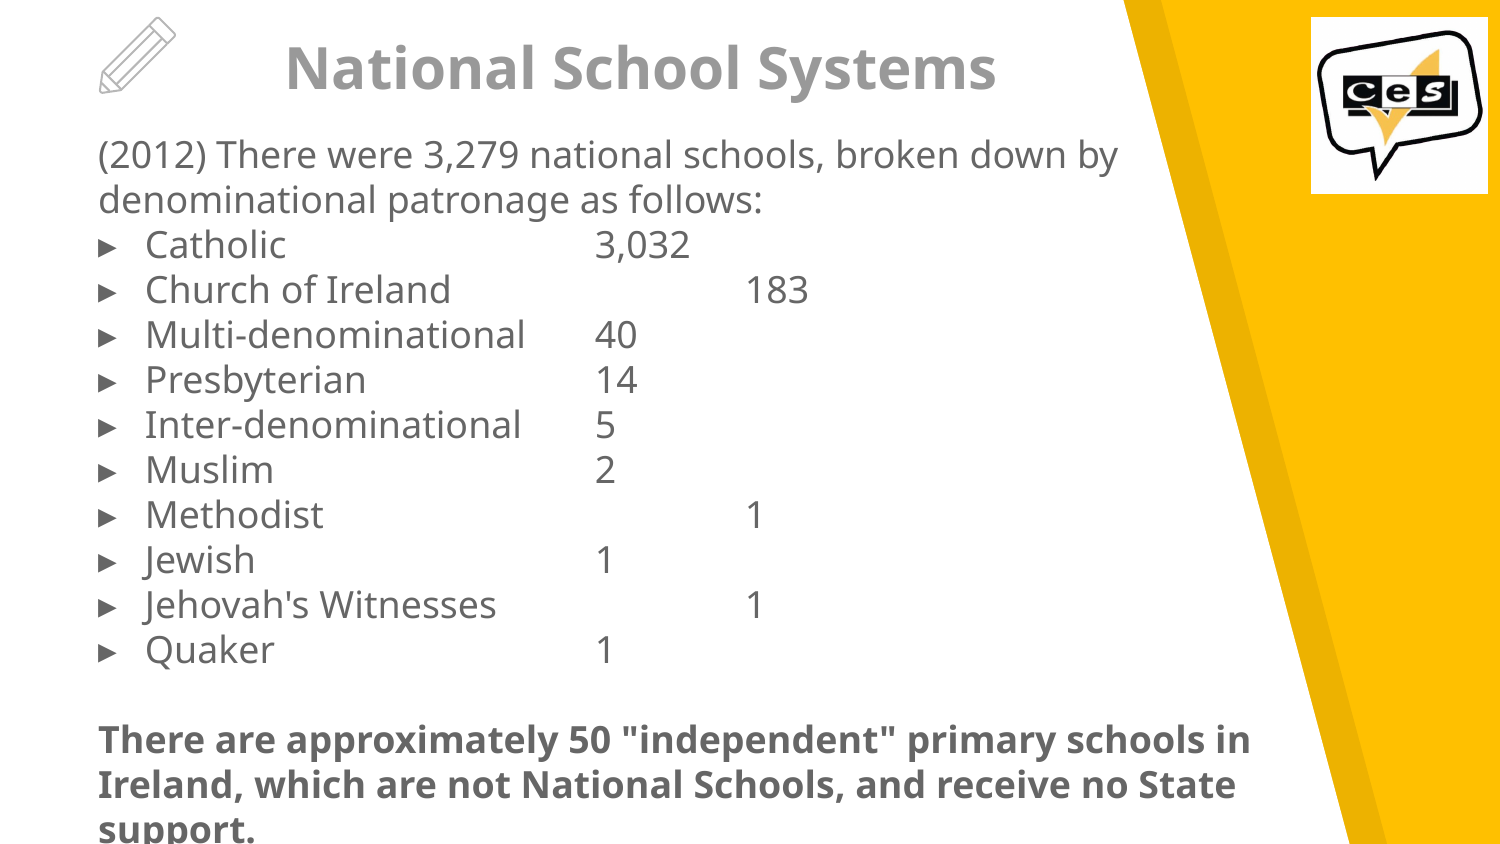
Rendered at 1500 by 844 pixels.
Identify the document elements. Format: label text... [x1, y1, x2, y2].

picture [1311, 17, 1488, 194]
title National School Systems [137, 17, 1146, 116]
list (2012) There were 3,279 national schools, broken down by denominational patronage as follows: Catholic 3,032 Church of Ireland 183 Multi-denominational 40 Presbyterian 14 Inter-denominational 5 Muslim 2 Methodist 1 Jewish 1 Jehovah's Witnesses 1 Quaker 1 There are approximately 50 "independent" primary schools in Ireland, which are not National Schools, and receive no State support. [45, 116, 1385, 747]
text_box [99, 17, 176, 93]
